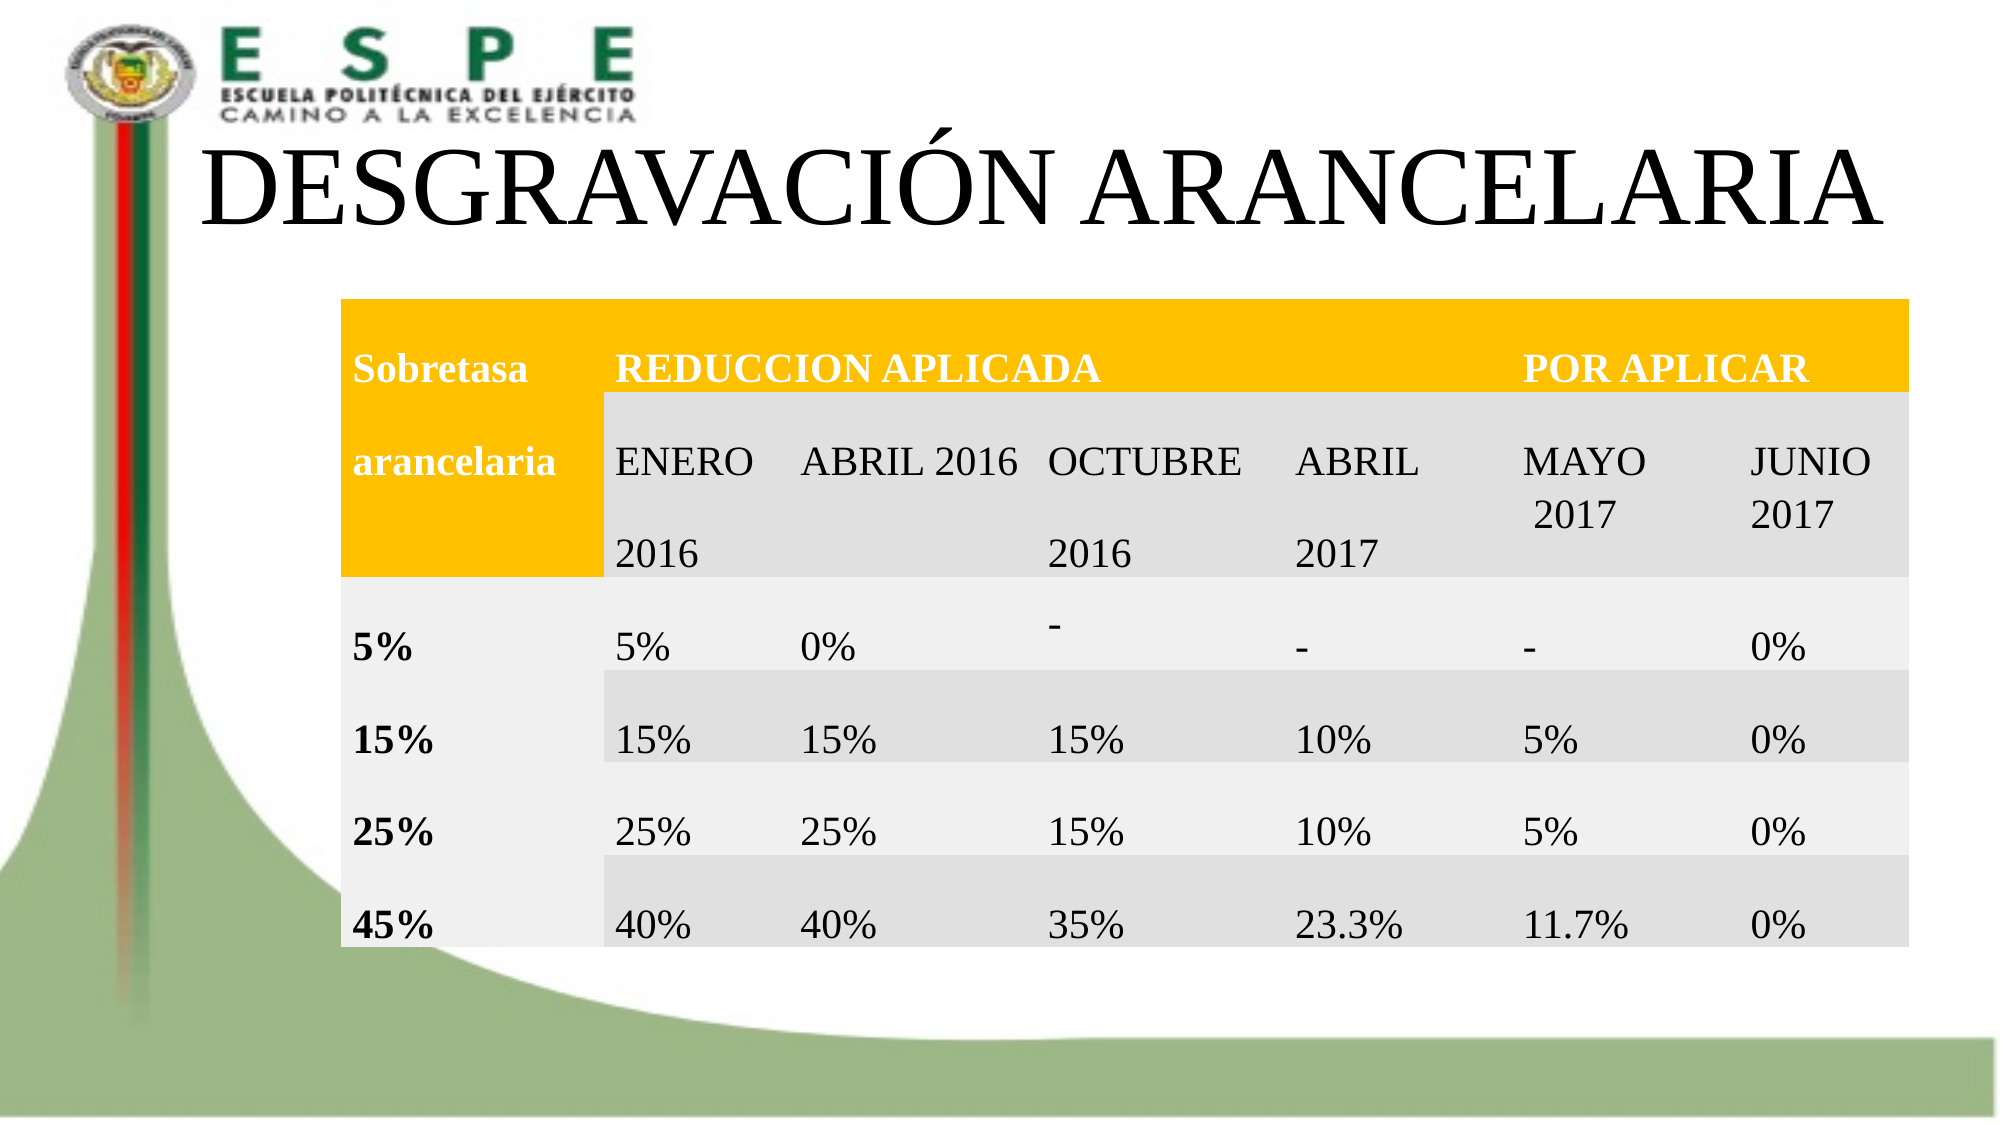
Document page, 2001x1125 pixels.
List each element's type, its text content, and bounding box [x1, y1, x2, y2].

picture [0, 0, 2001, 1125]
table_cell - [1037, 577, 1284, 670]
table_header REDUCCION APLICADA [604, 300, 1512, 392]
table_cell 15% [789, 670, 1037, 762]
table_cell 10% [1284, 762, 1512, 855]
table_cell 10% [1284, 670, 1512, 762]
table_cell 40% [604, 855, 789, 947]
table_cell OCTUBRE 2016 [1037, 392, 1284, 577]
table_cell 25% [341, 762, 604, 855]
table_cell ABRIL 2016 [789, 392, 1037, 577]
table_cell MAYO 2017 [1512, 392, 1739, 577]
table_cell 5% [1512, 670, 1739, 762]
table_cell 11.7% [1512, 855, 1739, 947]
title DESGRAVACIÓN ARANCELARIA [184, 82, 1910, 300]
table_cell 25% [789, 762, 1037, 855]
table_cell 45% [341, 855, 604, 947]
table_cell ENERO 2016 [604, 392, 789, 577]
table_cell 0% [1739, 855, 1909, 947]
table_cell 5% [1512, 762, 1739, 855]
table_cell ABRIL 2017 [1284, 392, 1512, 577]
table_cell 15% [1037, 670, 1284, 762]
table_cell 5% [604, 577, 789, 670]
table_cell 15% [1037, 762, 1284, 855]
table_cell 15% [341, 670, 604, 762]
table_cell - [1512, 577, 1739, 670]
table_header POR APLICAR [1512, 300, 1909, 392]
table_header Sobretasa arancelaria [341, 300, 604, 577]
table_cell 0% [1739, 577, 1909, 670]
table_cell 23.3% [1284, 855, 1512, 947]
table_cell 35% [1037, 855, 1284, 947]
table_cell 0% [1739, 762, 1909, 855]
table_cell JUNIO 2017 [1739, 392, 1909, 577]
table_cell - [1284, 577, 1512, 670]
table_cell 15% [604, 670, 789, 762]
table_cell 25% [604, 762, 789, 855]
table_cell 0% [1739, 670, 1909, 762]
table_cell 5% [341, 577, 604, 670]
table_cell 0% [789, 577, 1037, 670]
table_cell 40% [789, 855, 1037, 947]
